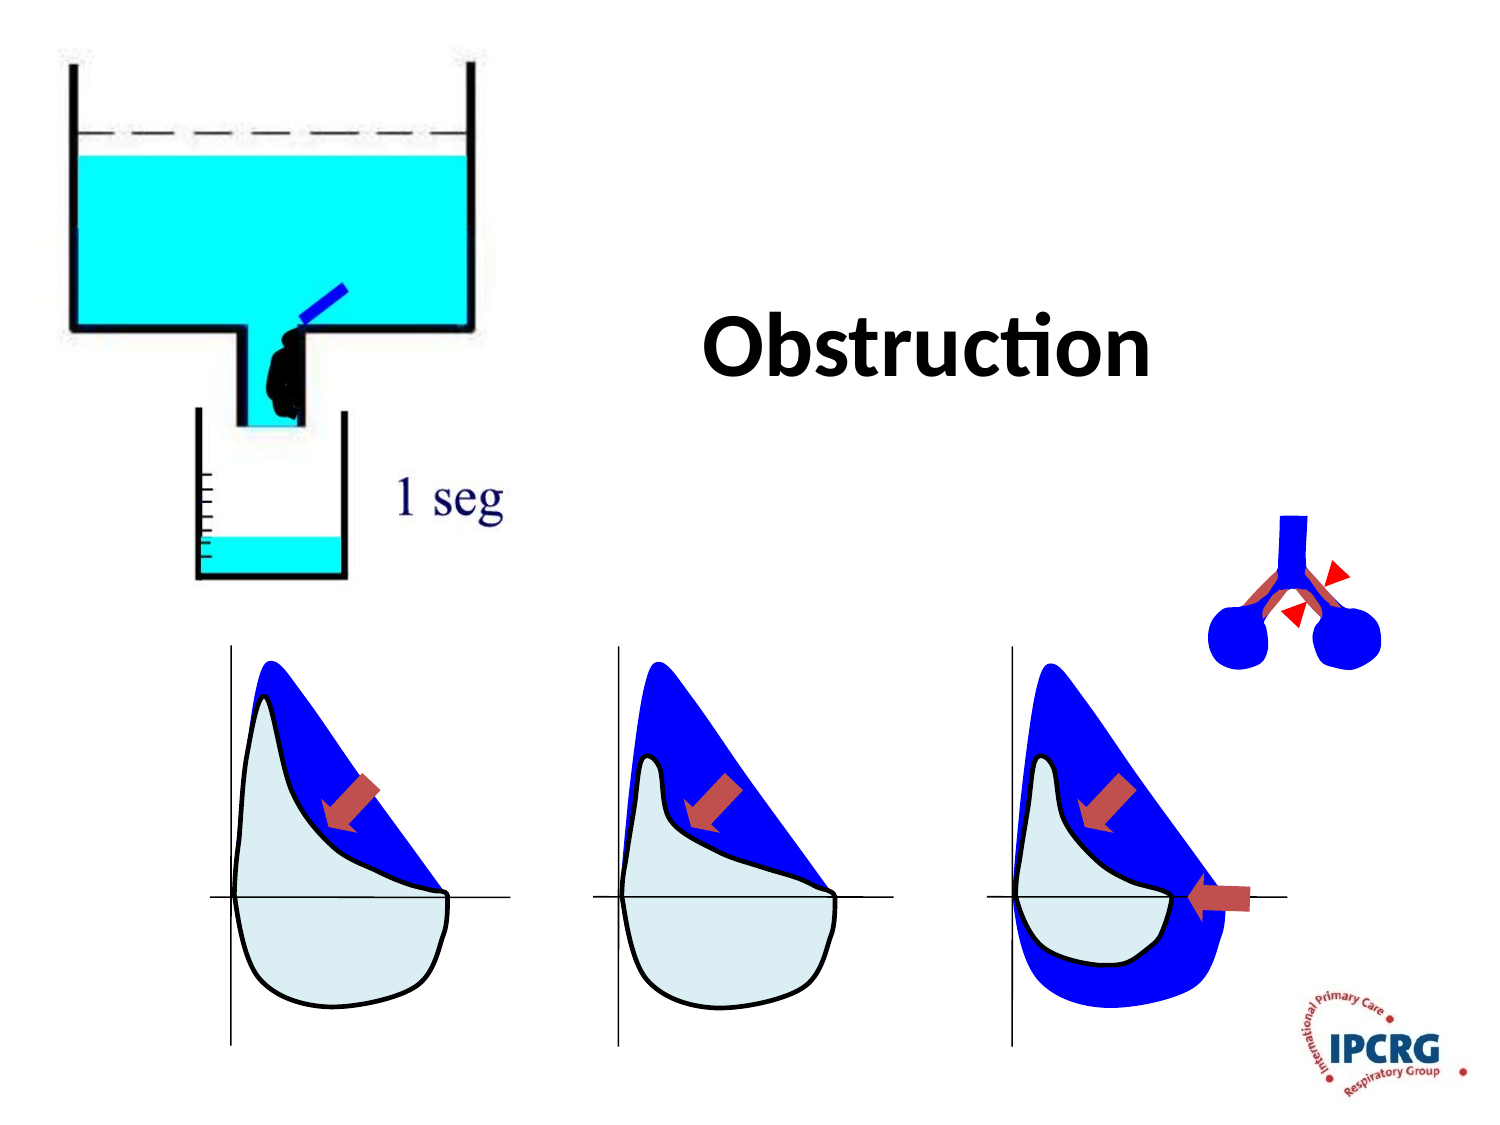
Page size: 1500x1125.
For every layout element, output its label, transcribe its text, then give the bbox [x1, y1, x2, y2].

text_box Obstruction [568, 276, 1316, 402]
text_box [1208, 515, 1382, 671]
text_box [1187, 872, 1251, 923]
text_box [1280, 601, 1308, 629]
text_box [1242, 570, 1279, 607]
text_box [1324, 560, 1351, 587]
text_box [1015, 897, 1172, 966]
text_box [622, 897, 836, 1009]
text_box [234, 696, 448, 897]
text_box [1304, 567, 1342, 608]
text_box [621, 755, 835, 896]
text_box [1077, 772, 1137, 833]
text_box [234, 898, 448, 1007]
text_box [321, 772, 381, 833]
text_box [1262, 588, 1289, 619]
text_box [245, 660, 444, 891]
text_box [1013, 663, 1218, 896]
text_box [683, 772, 744, 833]
picture [5, 11, 564, 604]
text_box [1015, 755, 1172, 896]
text_box [1013, 897, 1226, 1008]
text_box [1295, 588, 1323, 618]
picture [1298, 983, 1470, 1105]
text_box [620, 661, 831, 896]
text_box [232, 778, 243, 897]
